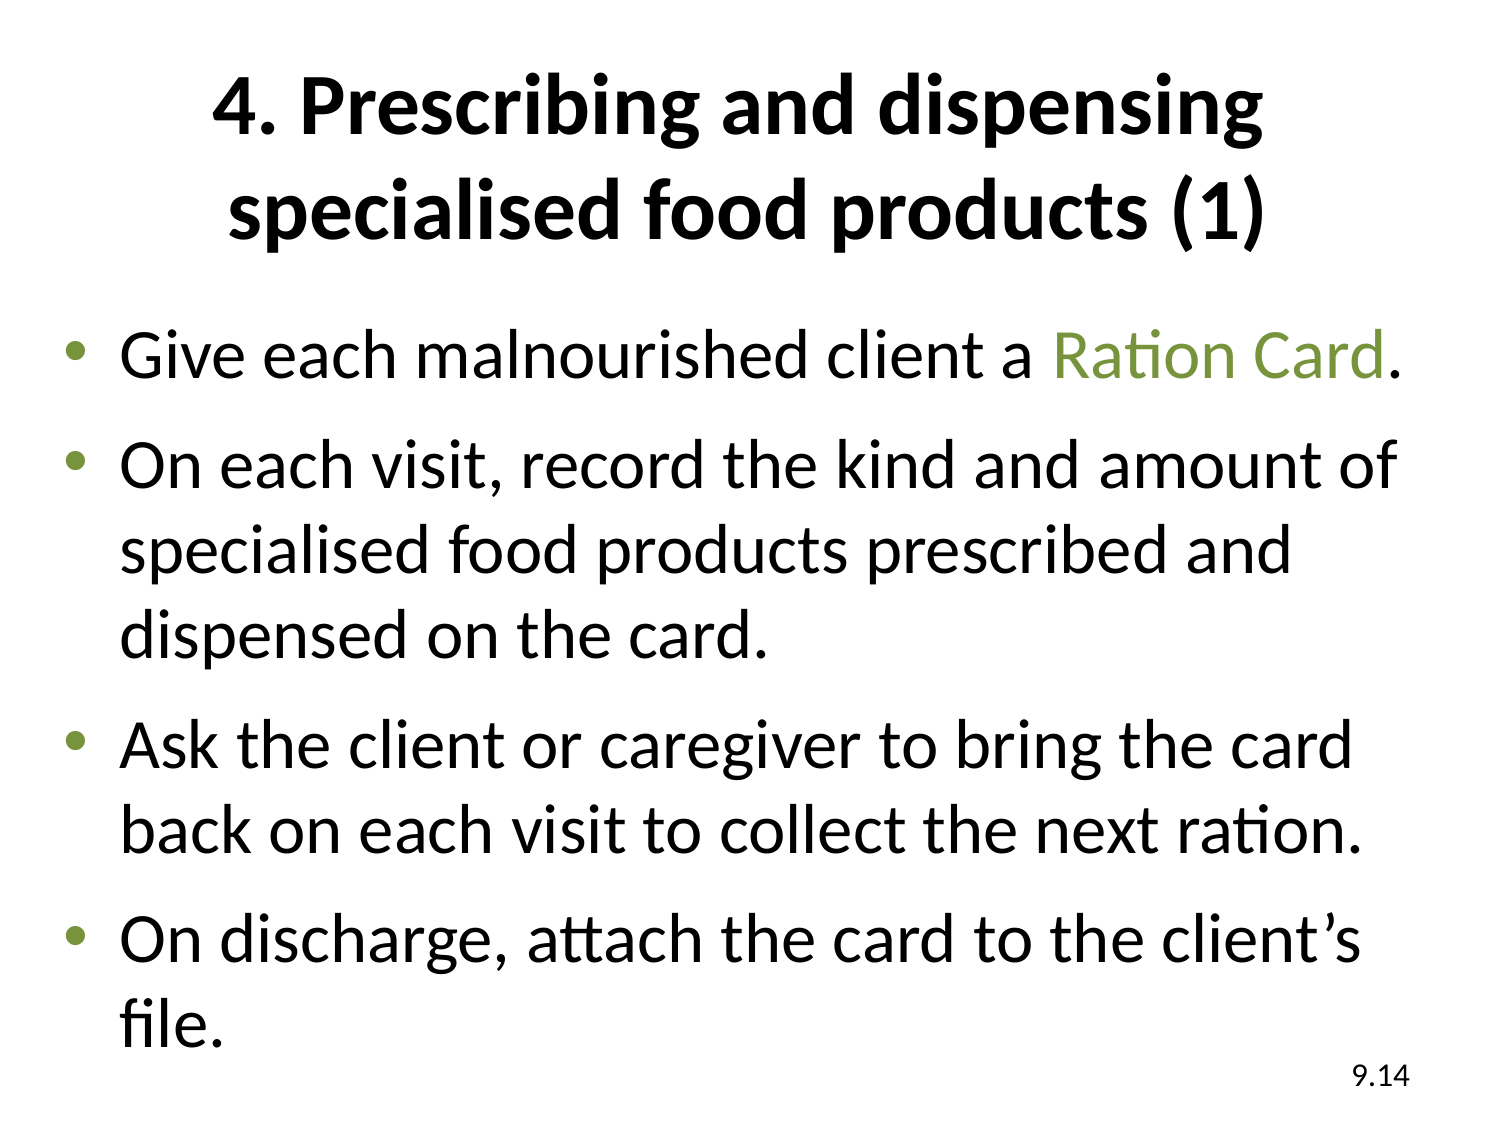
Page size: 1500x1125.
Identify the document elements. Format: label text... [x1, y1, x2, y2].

slide_number 9.14 [1074, 1042, 1425, 1103]
list Give each malnourished client a Ration Card. On each visit, record the kind and amount of specialised food products prescribed and dispensed on the card. Ask the client or caregiver to bring the card back on each visit to collect the next ration. On discharge, attach the card to the client’s file. [48, 300, 1449, 1043]
title 4. Prescribing and dispensing specialised food products (1) [0, 58, 1499, 246]
